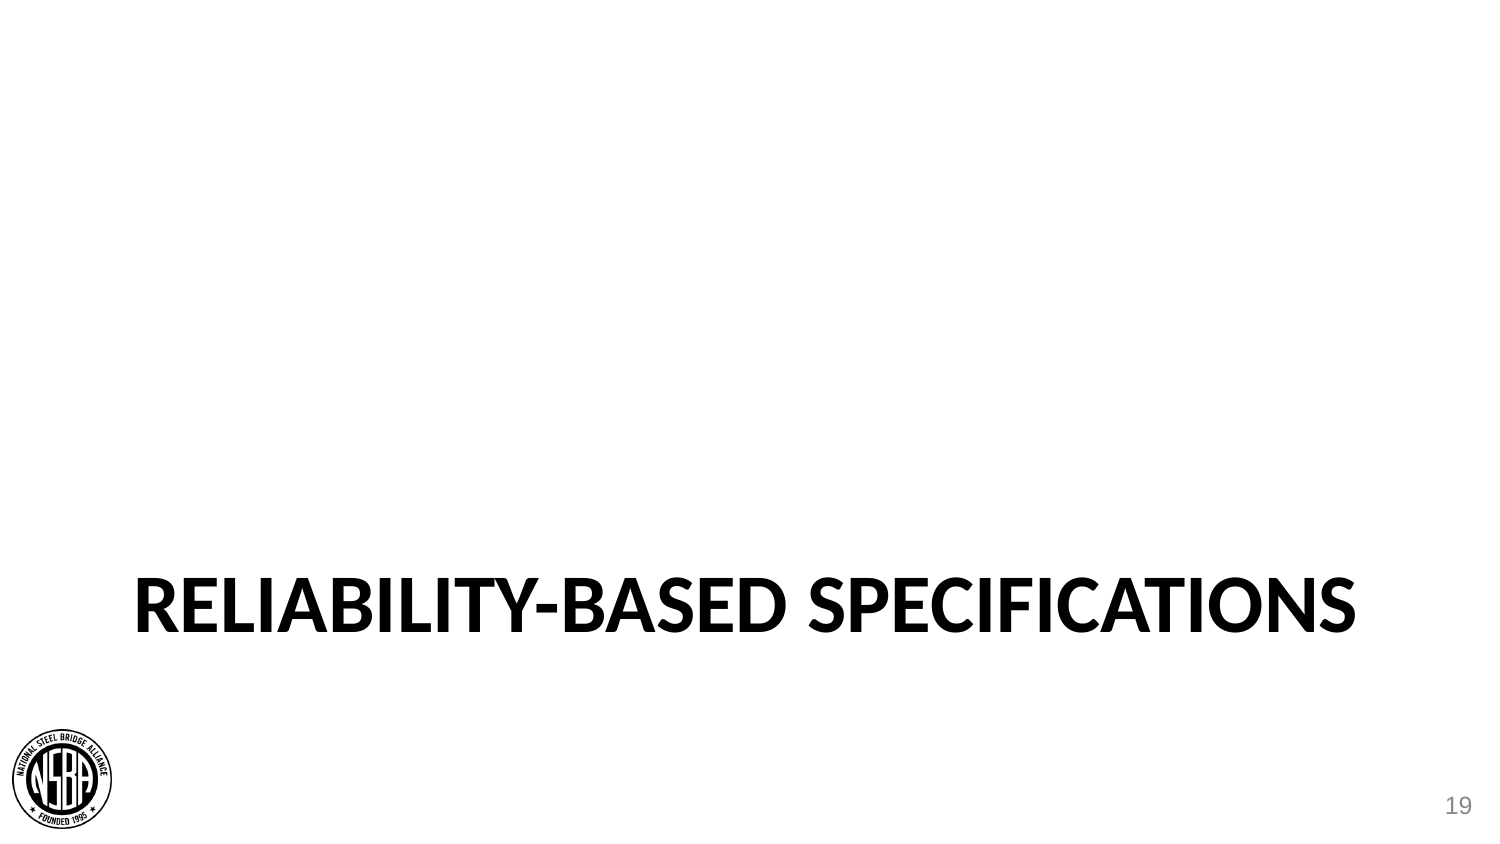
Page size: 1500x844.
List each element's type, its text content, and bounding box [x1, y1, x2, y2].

slide_number 19 [1137, 782, 1488, 828]
title Reliability-Based Specifications [118, 542, 1394, 710]
picture [12, 729, 112, 829]
